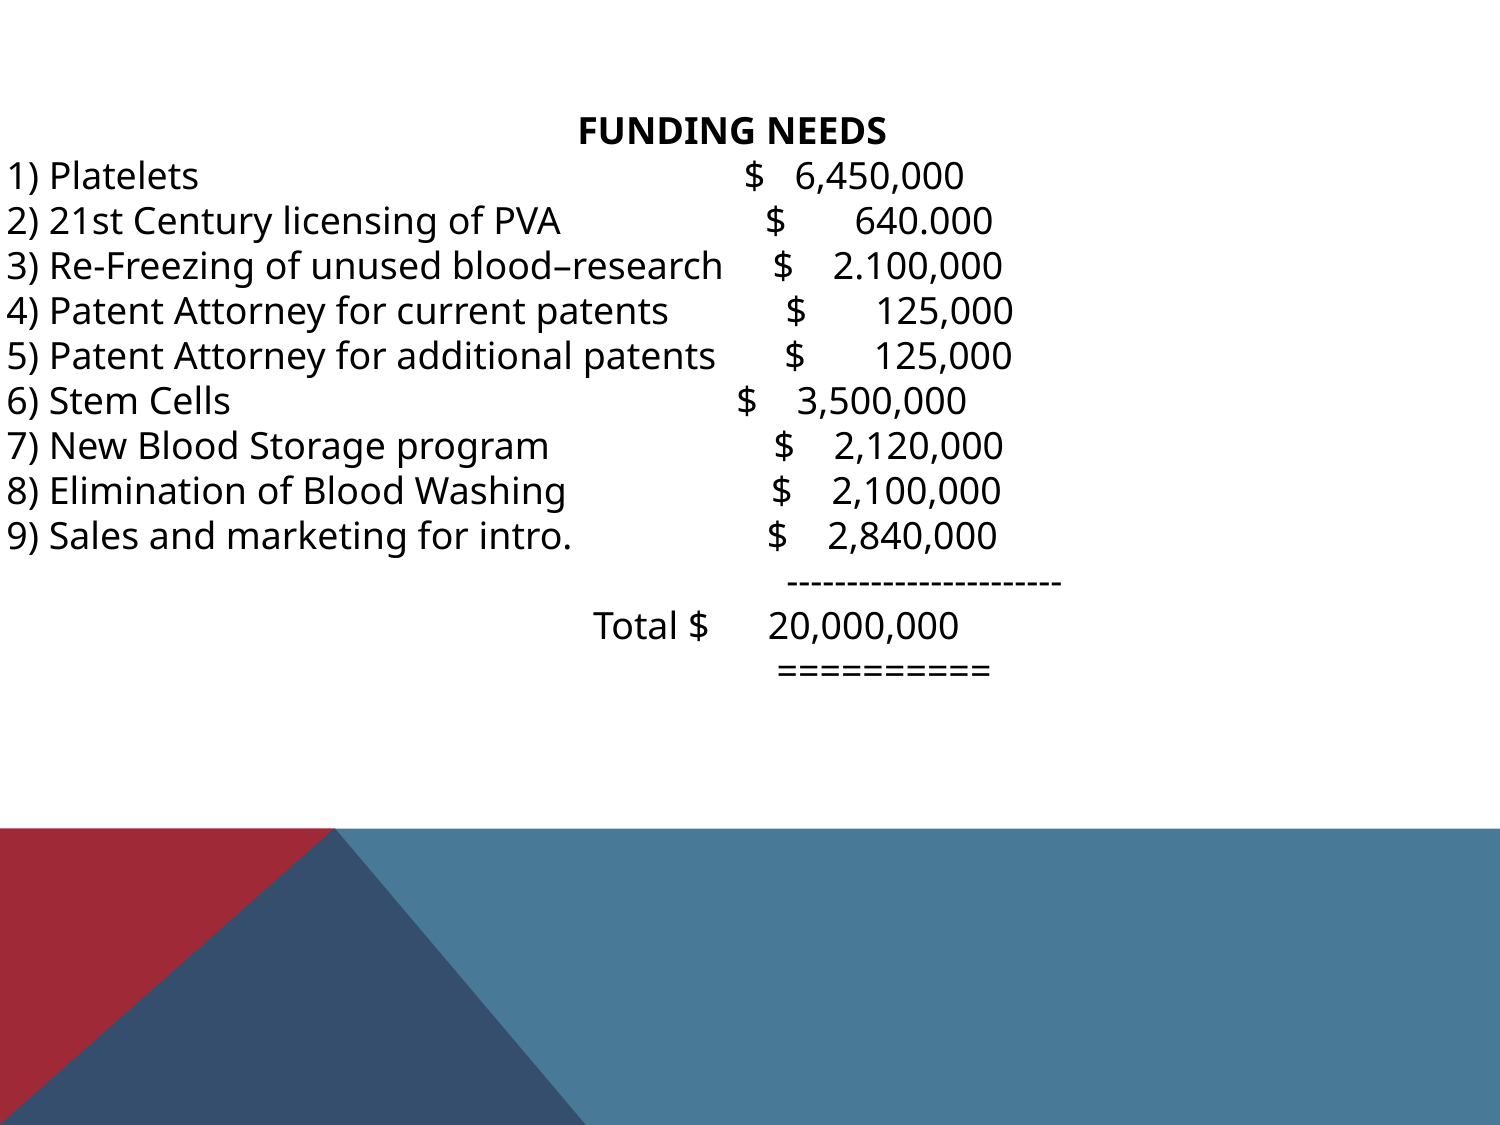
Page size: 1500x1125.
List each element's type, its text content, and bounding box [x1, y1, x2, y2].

text_box FUNDING NEEDS 1) Platelets $ 6,450,000 2) 21st Century licensing of PVA $ 640.000 3) Re-Freezing of unused blood–research $ 2.100,000 4) Patent Attorney for current patents $ 125,000 5) Patent Attorney for additional patents $ 125,000 6) Stem Cells $ 3,500,000 7) New Blood Storage program $ 2,120,000 8) Elimination of Blood Washing $ 2,100,000 9) Sales and marketing for intro. $ 2,840,000 ----------------------- Total $ 20,000,000 ========== [0, 99, 1500, 745]
